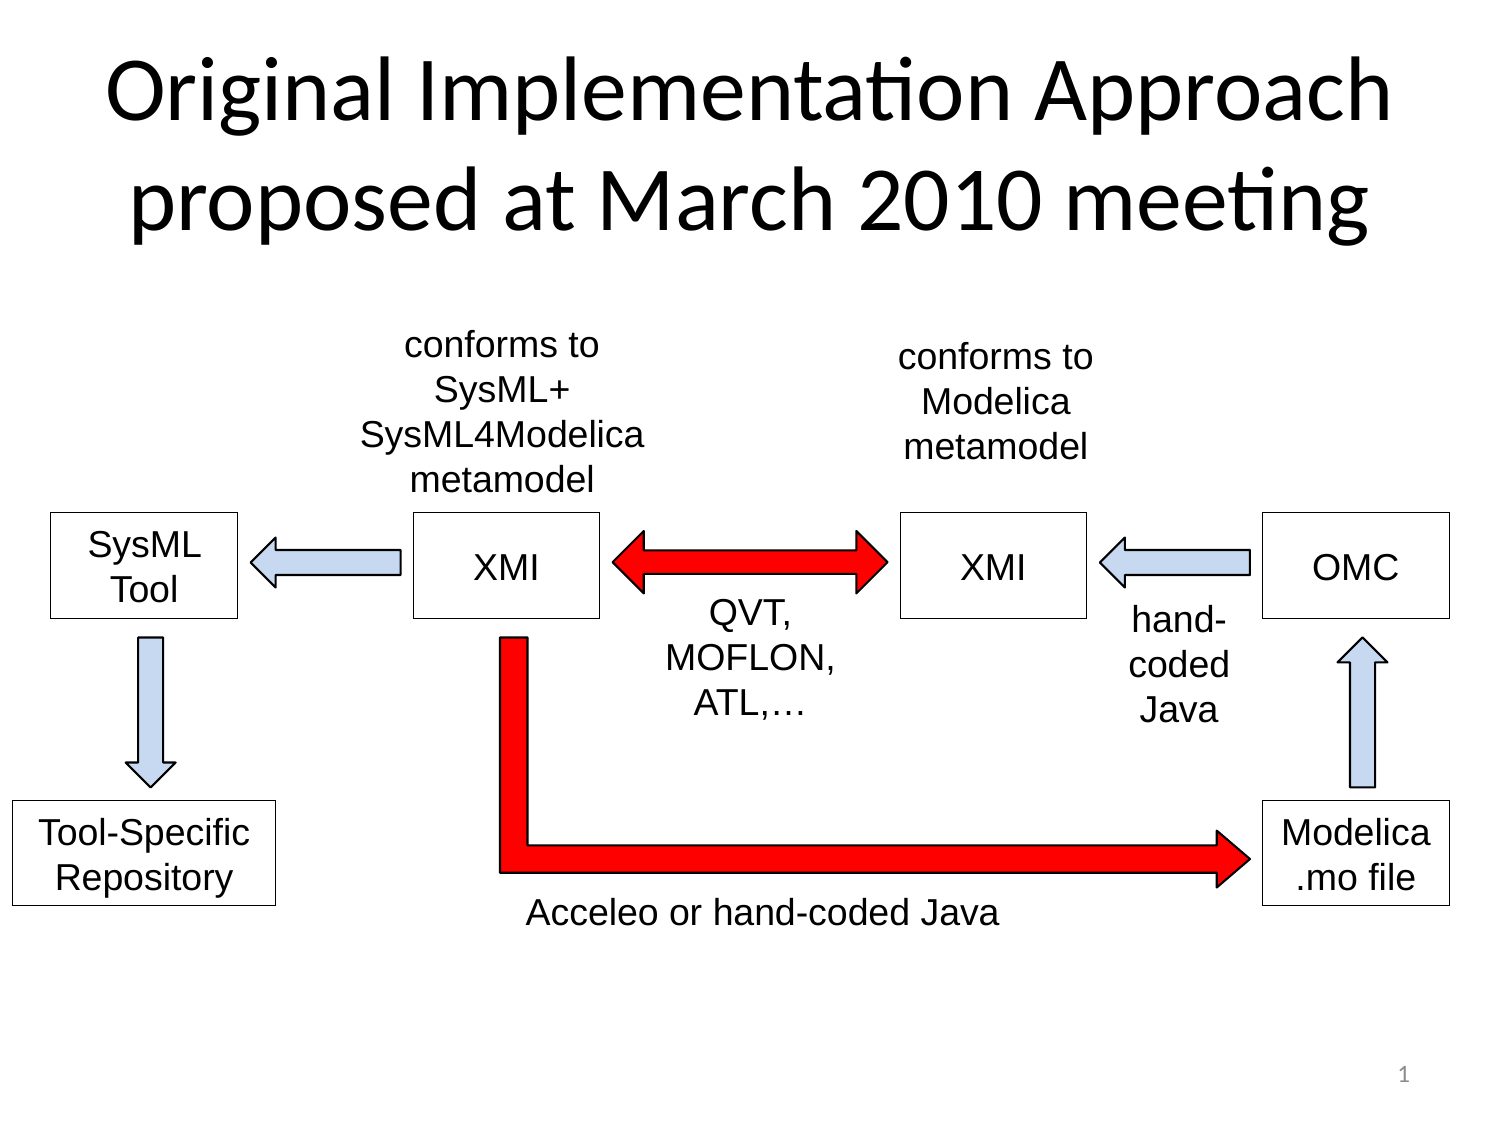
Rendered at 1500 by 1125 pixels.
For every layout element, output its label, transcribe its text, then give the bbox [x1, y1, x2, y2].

text_box Tool-Specific Repository [12, 800, 276, 906]
text_box Modelica .mo file [1262, 800, 1450, 906]
text_box [1097, 535, 1253, 590]
text_box [610, 529, 890, 596]
text_box [1335, 635, 1390, 790]
text_box XMI [900, 512, 1087, 619]
slide_number 1 [1074, 1042, 1425, 1103]
text_box OMC [1262, 512, 1450, 619]
text_box SysML Tool [50, 512, 238, 619]
text_box hand- coded Java [1113, 587, 1245, 738]
text_box [497, 635, 1253, 890]
title Original Implementation Approach proposed at March 2010 meeting [49, 44, 1451, 233]
text_box conforms to SysML+ SysML4Modelica metamodel [344, 312, 660, 508]
text_box [248, 535, 403, 590]
text_box [123, 635, 178, 790]
text_box conforms to Modelica metamodel [883, 324, 1109, 475]
text_box XMI [413, 512, 600, 619]
text_box QVT, MOFLON, ATL,… [650, 580, 851, 731]
text_box Acceleo or hand-coded Java [487, 880, 1038, 941]
